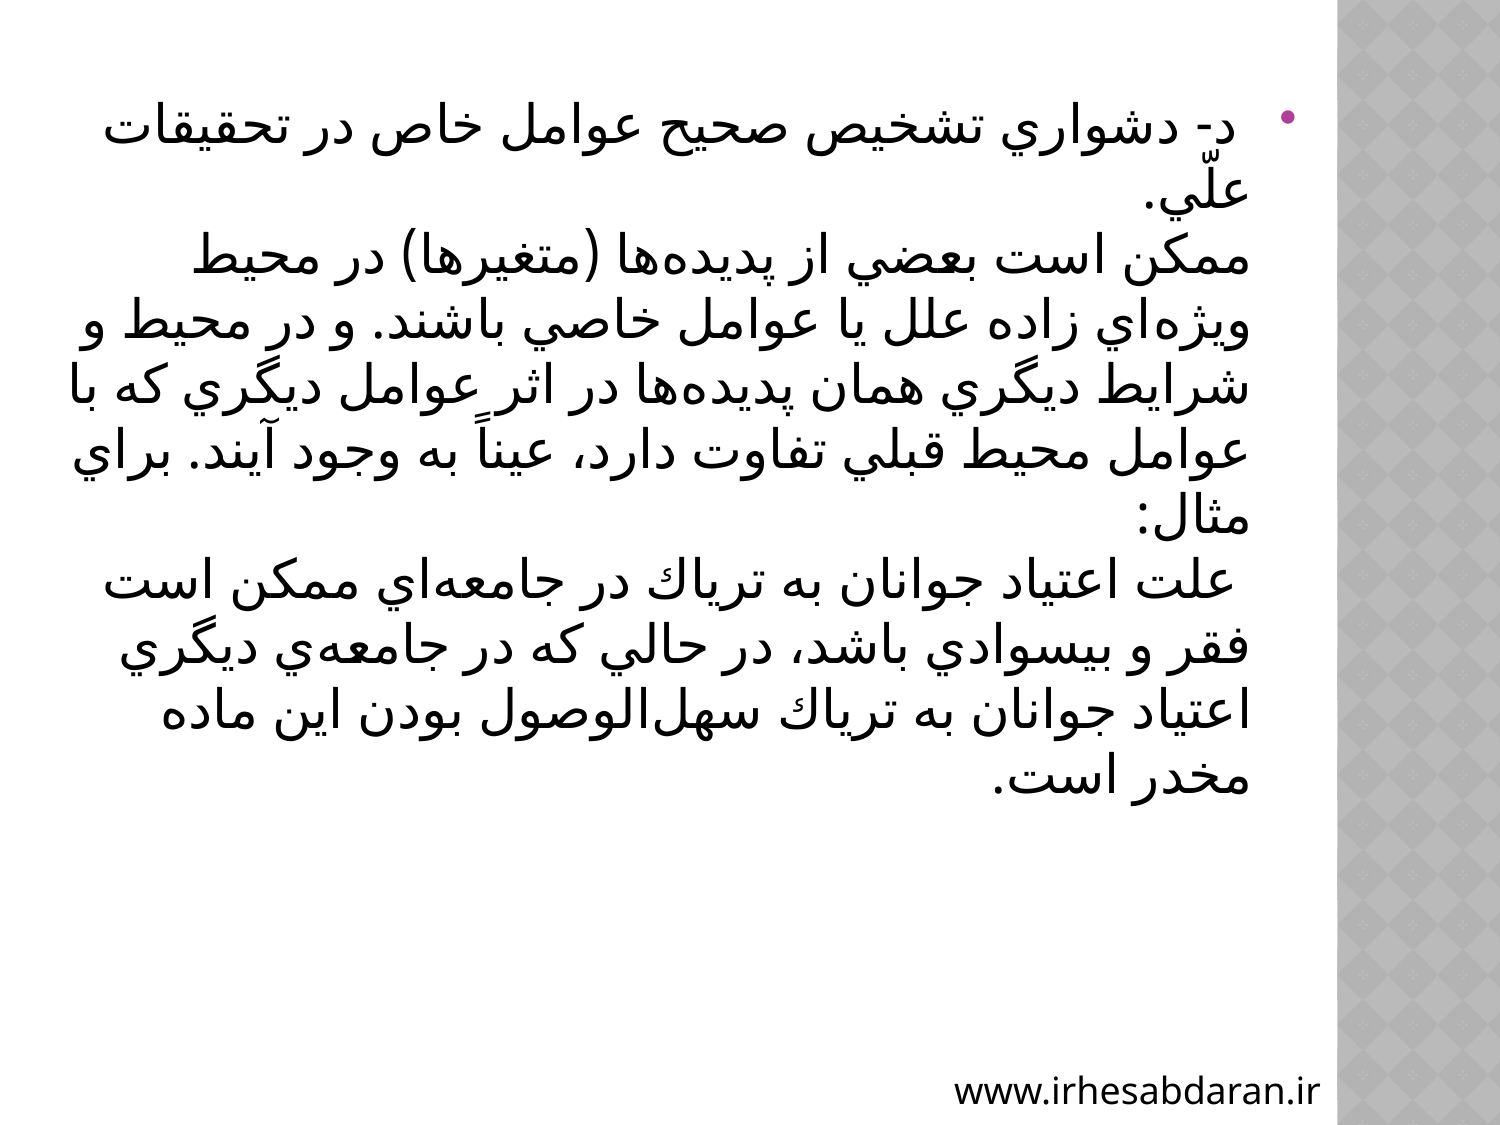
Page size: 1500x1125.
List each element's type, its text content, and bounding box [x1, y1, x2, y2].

text_box www.irhesabdaran.ir [572, 1059, 1336, 1120]
list ‏ د- دشواري تشخيص صحيح عوامل خاص در تحقيقات علّي.‏ ممكن است بعضي از پديده‌ها (متغيرها) در محيط ويژه‌اي زاده علل يا عوامل خاصي باشند. و در محيط و شرايط ‏ديگري همان پديده‌ها در اثر عوامل ديگري كه با عوامل محيط قبلي تفاوت دارد، عيناً به وجود آيند. براي مثال: ‏ ‏ علت اعتياد جوانان به ترياك در جامعه‌اي ممكن است فقر و بيسوادي باشد، در حالي كه در جامعه‌ي ‏ديگري اعتياد جوانان به ترياك سهل‌الوصول بودن اين ماده مخدر است.‏ [35, 82, 1313, 1059]
